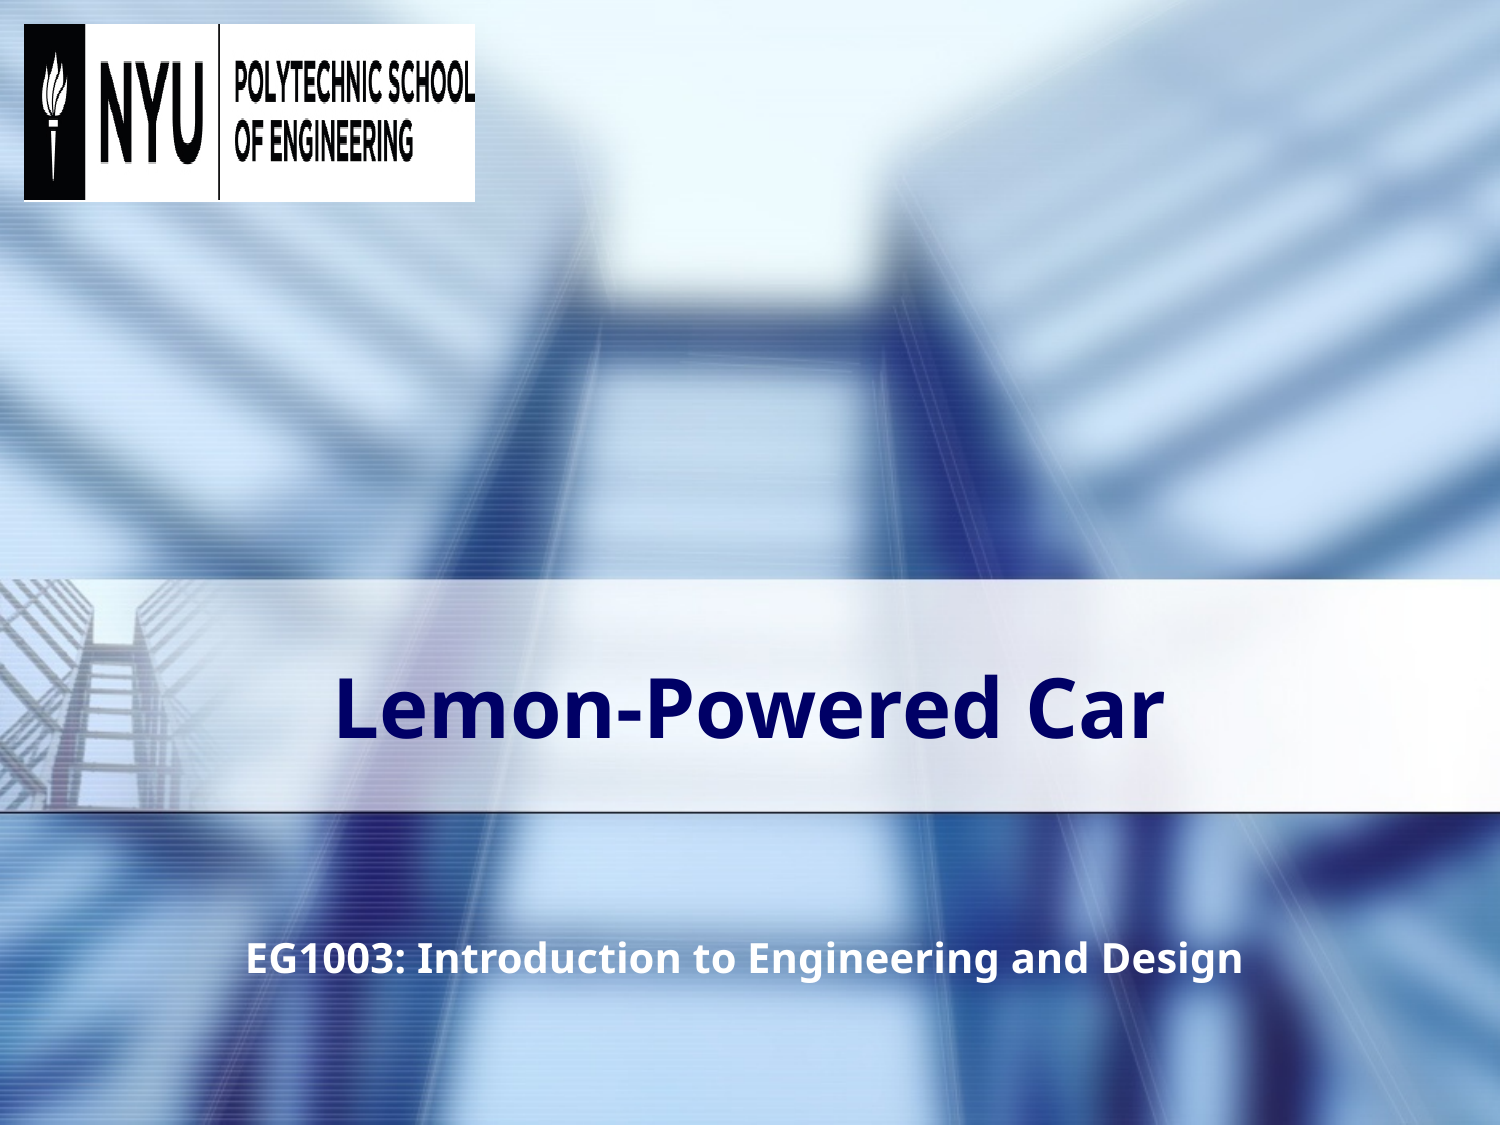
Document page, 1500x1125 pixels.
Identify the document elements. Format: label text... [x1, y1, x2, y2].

title Lemon-Powered Car [112, 562, 1388, 763]
picture [0, 0, 1500, 1125]
